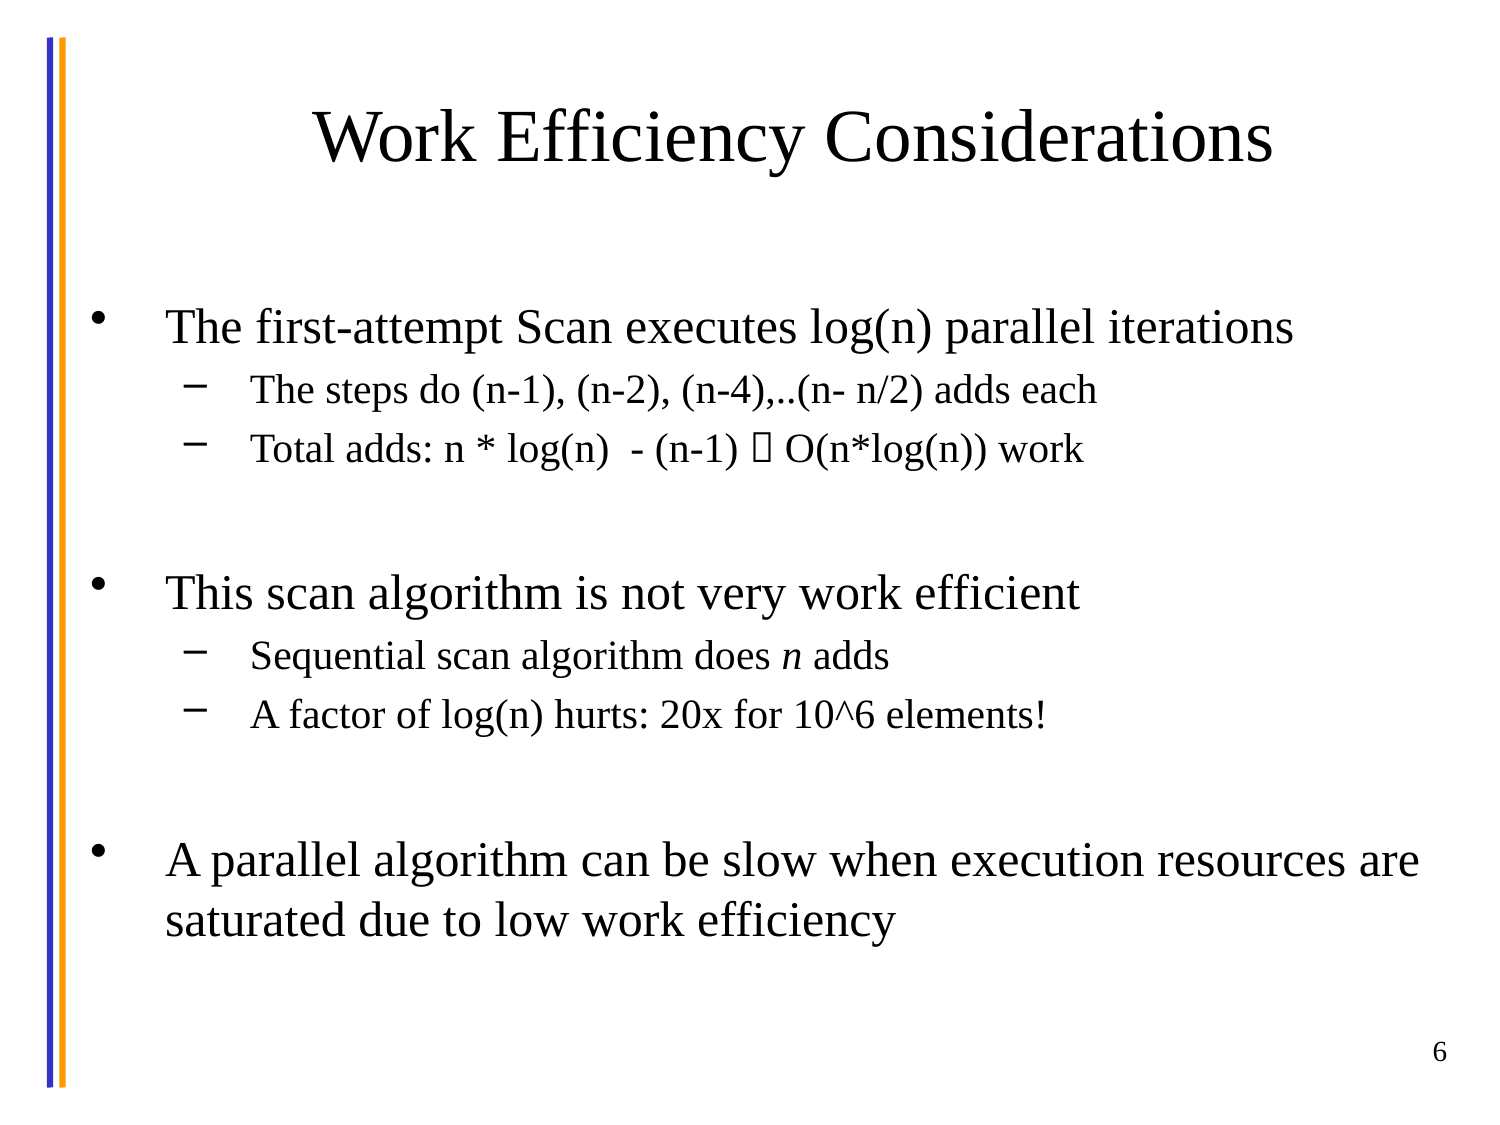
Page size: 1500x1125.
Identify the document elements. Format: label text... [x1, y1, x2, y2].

slide_number 6 [1149, 1024, 1463, 1101]
title Work Efficiency Considerations [112, 37, 1475, 225]
list The first-attempt Scan executes log(n) parallel iterations The steps do (n-1), (n-2), (n-4),..(n- n/2) adds each Total adds: n * log(n) - (n-1)  O(n*log(n)) work This scan algorithm is not very work efficient Sequential scan algorithm does n adds A factor of log(n) hurts: 20x for 10^6 elements! A parallel algorithm can be slow when execution resources are saturated due to low work efficiency [75, 216, 1437, 1038]
